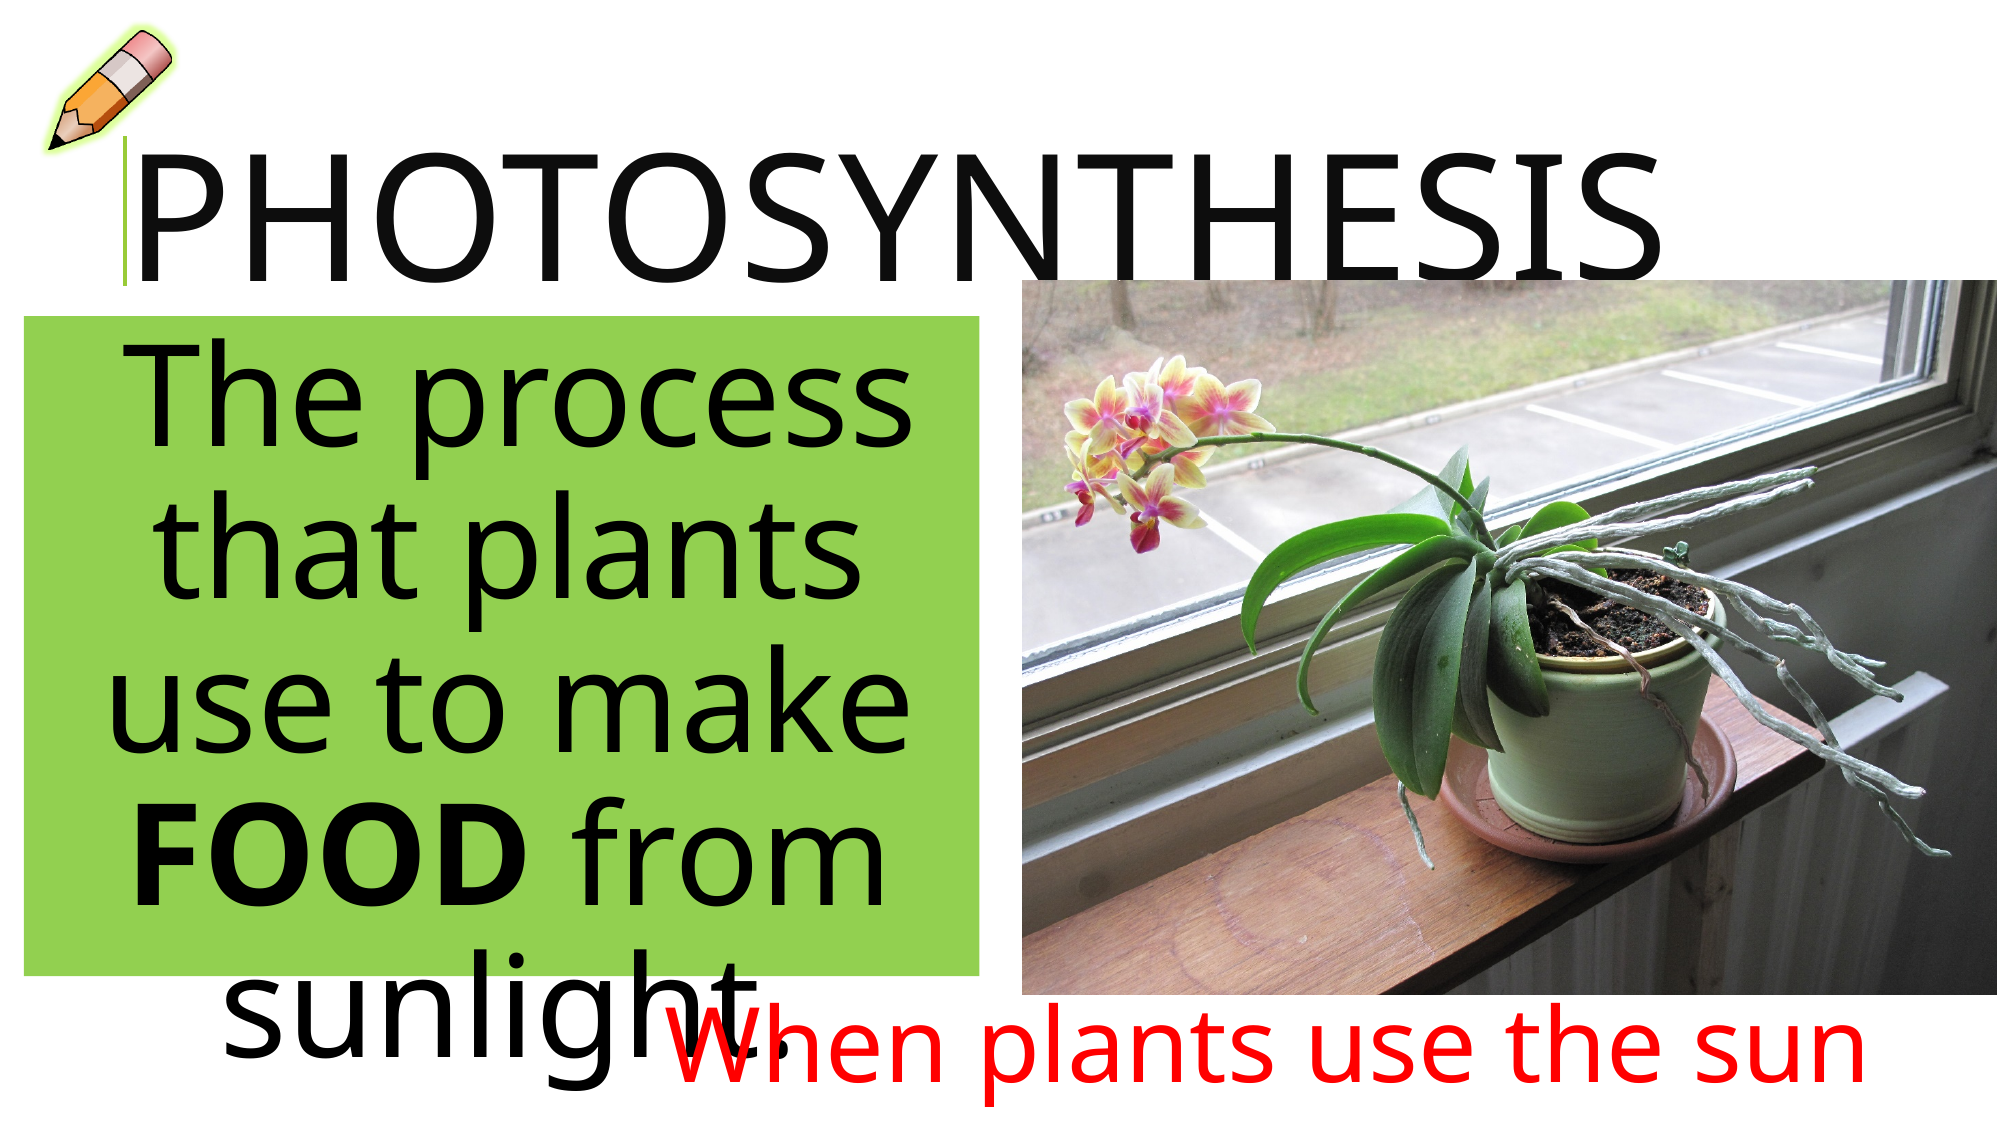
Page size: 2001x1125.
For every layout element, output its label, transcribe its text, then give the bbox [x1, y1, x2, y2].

list The process that plants use to make FOOD from sunlight. [23, 316, 980, 977]
text_box When plants use the sun to… [649, 970, 1997, 1125]
picture [48, 29, 172, 150]
picture [1021, 280, 1998, 995]
title photosynthesis [109, 100, 1705, 347]
